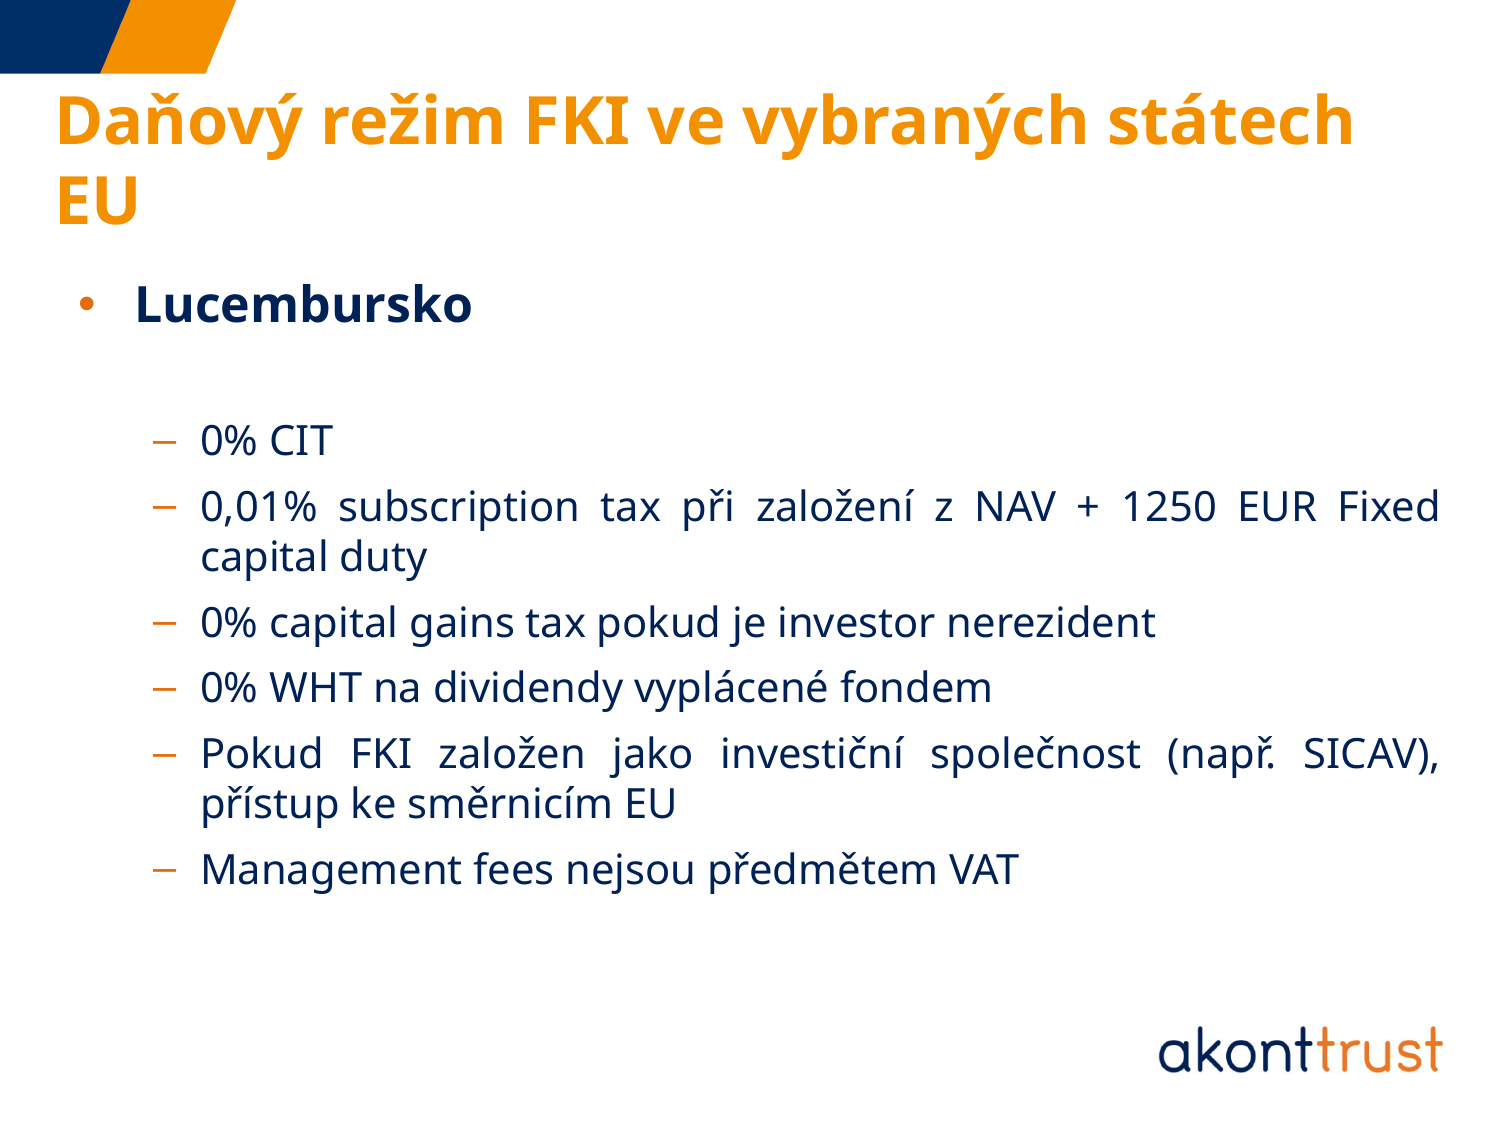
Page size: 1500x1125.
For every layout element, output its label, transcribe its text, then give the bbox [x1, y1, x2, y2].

picture [0, 0, 1500, 1125]
text_box Lucembursko 0% CIT 0,01% subscription tax při založení z NAV + 1250 EUR Fixed capital duty 0% capital gains tax pokud je investor nerezident 0% WHT na dividendy vyplácené fondem Pokud FKI založen jako investiční společnost (např. SICAV), přístup ke směrnicím EU Management fees nejsou předmětem VAT [78, 272, 1442, 1125]
subtitle Daňový režim FKI ve vybraných státech EU [38, 99, 1471, 246]
